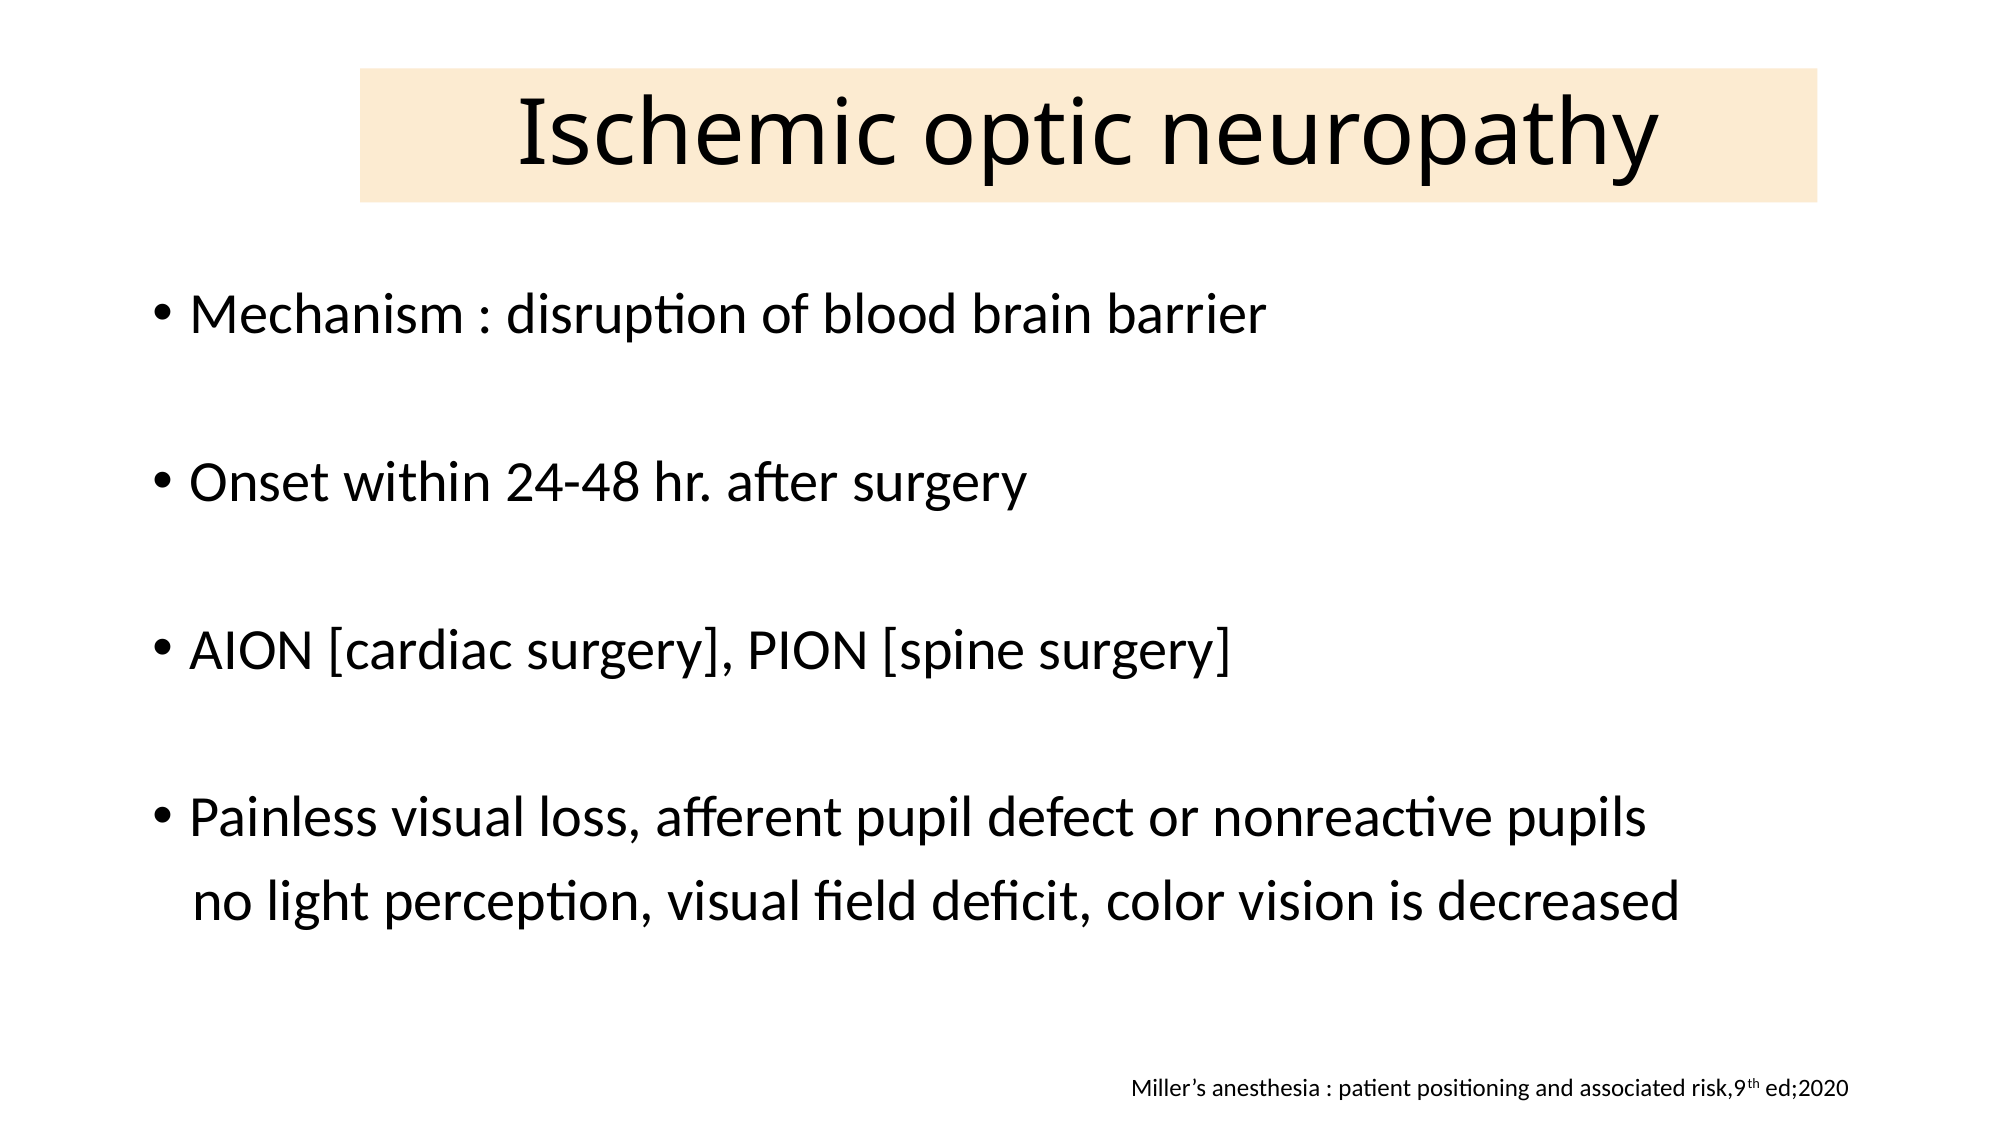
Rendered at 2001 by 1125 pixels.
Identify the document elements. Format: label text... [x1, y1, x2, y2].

text_box Miller’s anesthesia : patient positioning and associated risk,9th ed;2020 [1116, 1063, 2000, 1109]
title Ischemic optic neuropathy [360, 68, 1818, 203]
list Mechanism : disruption of blood brain barrier Onset within 24-48 hr. after surgery AION [cardiac surgery], PION [spine surgery] Painless visual loss, afferent pupil defect or nonreactive pupils no light perception, visual field deficit, color vision is decreased [137, 276, 1863, 990]
